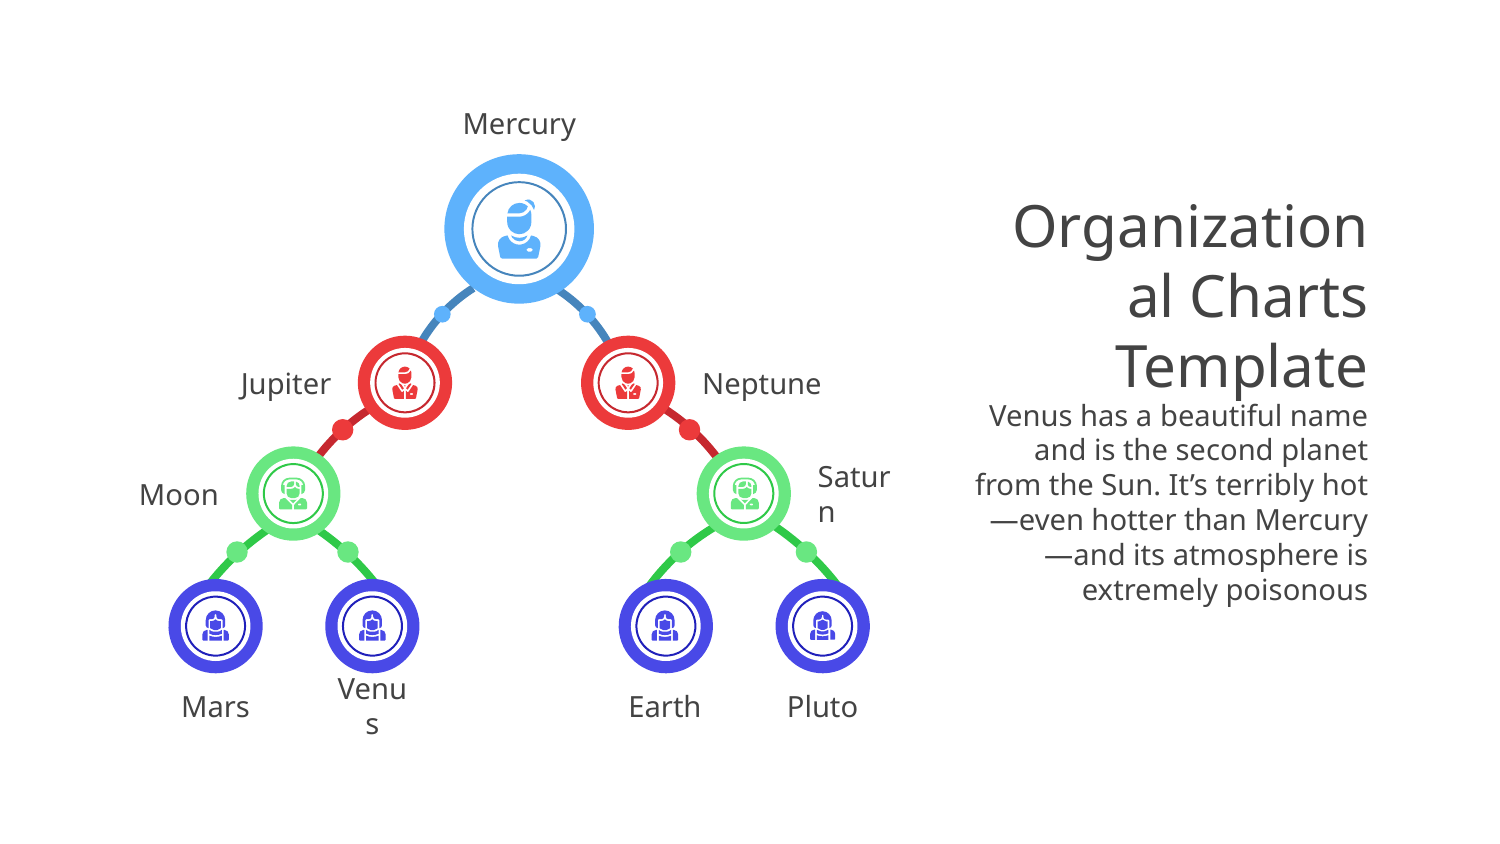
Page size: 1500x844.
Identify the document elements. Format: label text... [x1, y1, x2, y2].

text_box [496, 199, 542, 259]
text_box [391, 366, 419, 400]
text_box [416, 102, 613, 347]
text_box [160, 578, 271, 726]
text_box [614, 366, 642, 400]
text_box Organizational Charts Template [975, 224, 1384, 364]
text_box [202, 610, 230, 641]
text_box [358, 610, 386, 641]
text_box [317, 578, 428, 726]
text_box Venus has a beautiful name and is the second planet from the Sun. It’s terribly hot—even hotter than Mercury—and its atmosphere is extremely poisonous [951, 381, 1384, 619]
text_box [185, 335, 453, 462]
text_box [609, 578, 721, 726]
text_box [278, 477, 308, 510]
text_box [103, 446, 384, 592]
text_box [580, 335, 848, 474]
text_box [651, 610, 679, 641]
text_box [730, 477, 759, 510]
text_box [809, 610, 836, 641]
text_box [645, 446, 924, 592]
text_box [767, 578, 878, 726]
